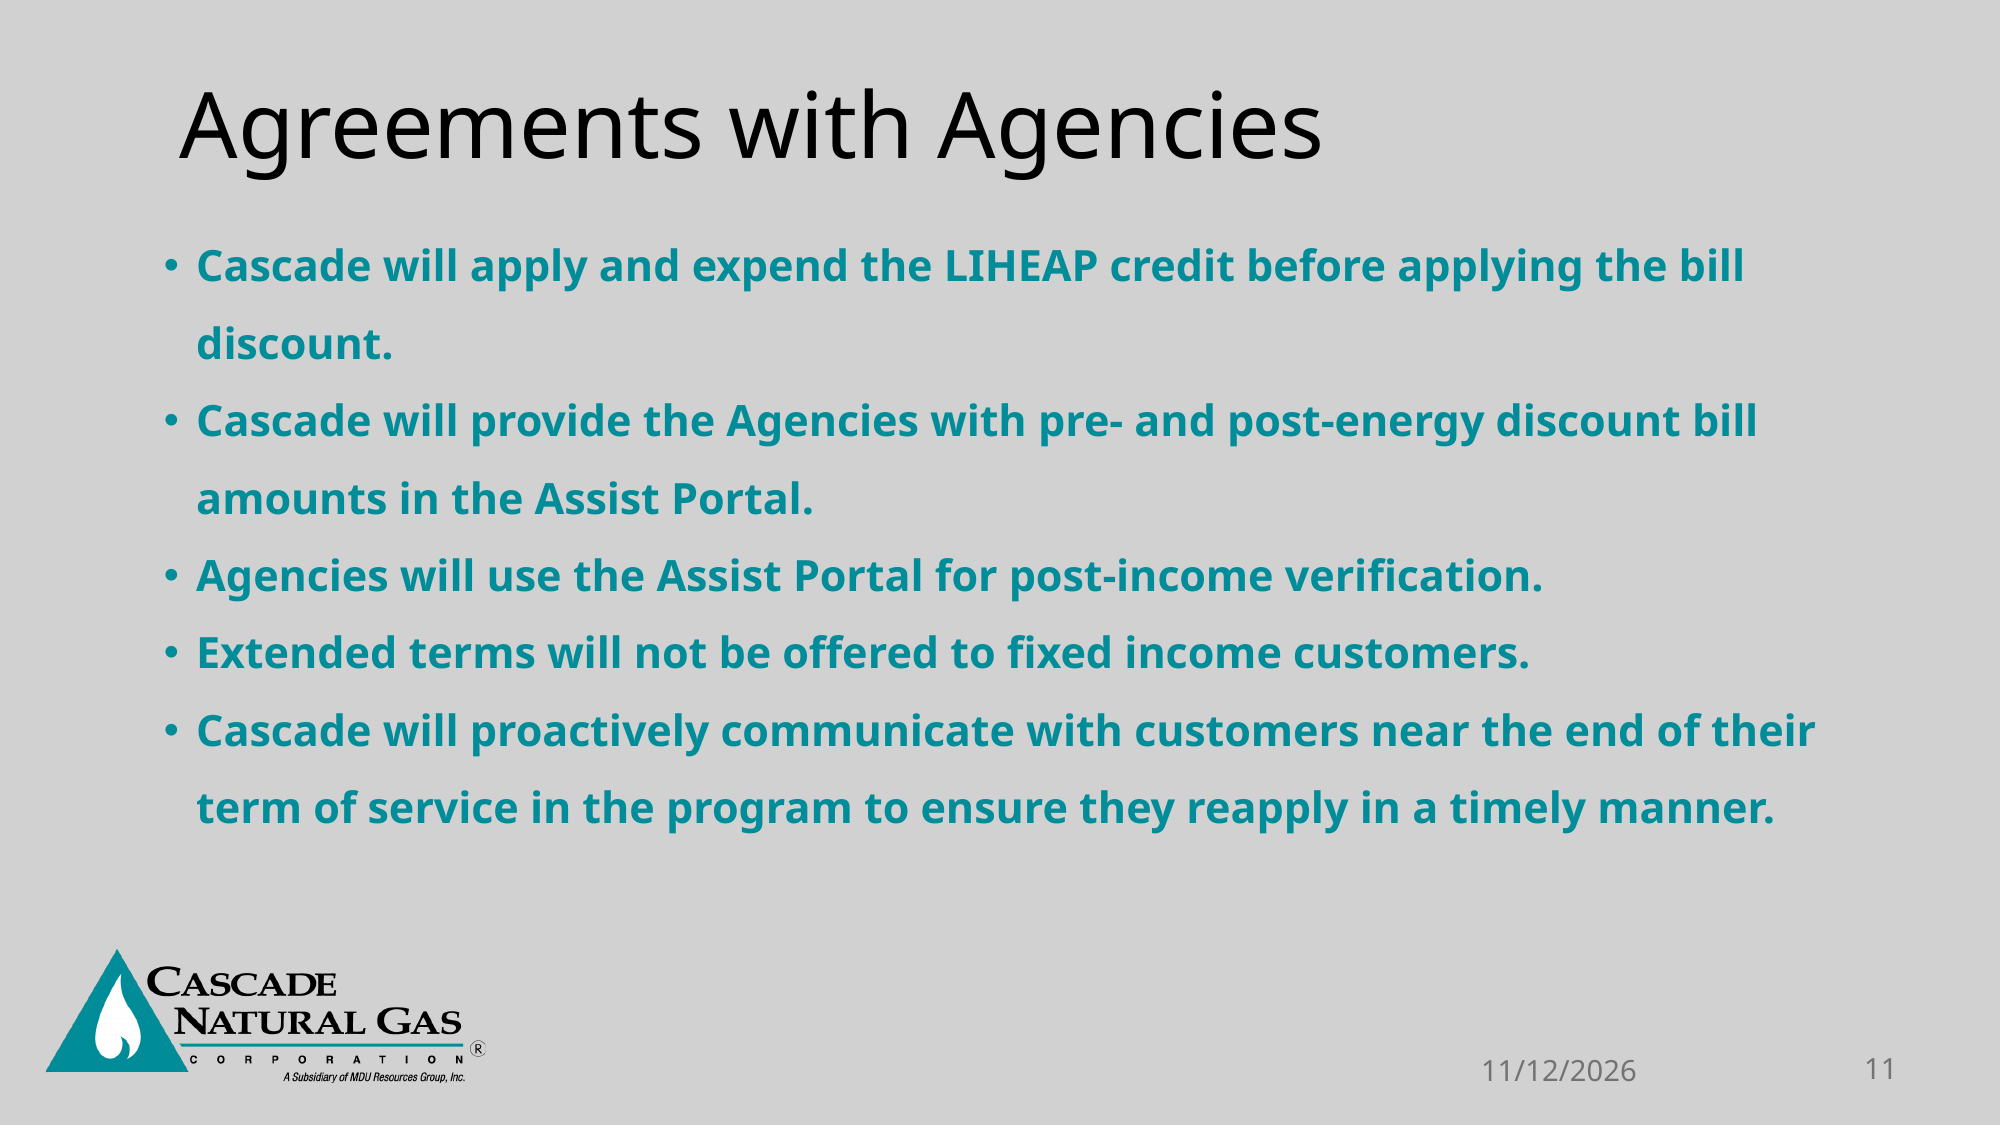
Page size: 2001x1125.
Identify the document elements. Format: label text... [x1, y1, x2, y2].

picture [45, 949, 486, 1103]
slide_number 11 [1769, 1042, 1913, 1103]
title Agreements with Agencies [164, 48, 1890, 208]
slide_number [1368, 1042, 1750, 1103]
list Cascade will apply and expend the LIHEAP credit before applying the bill discount. Cascade will provide the Agencies with pre- and post-energy discount bill amounts in the Assist Portal. Agencies will use the Assist Portal for post-income verification. Extended terms will not be offered to fixed income customers. Cascade will proactively communicate with customers near the end of their term of service in the program to ensure they reapply in a timely manner. [148, 205, 1852, 920]
